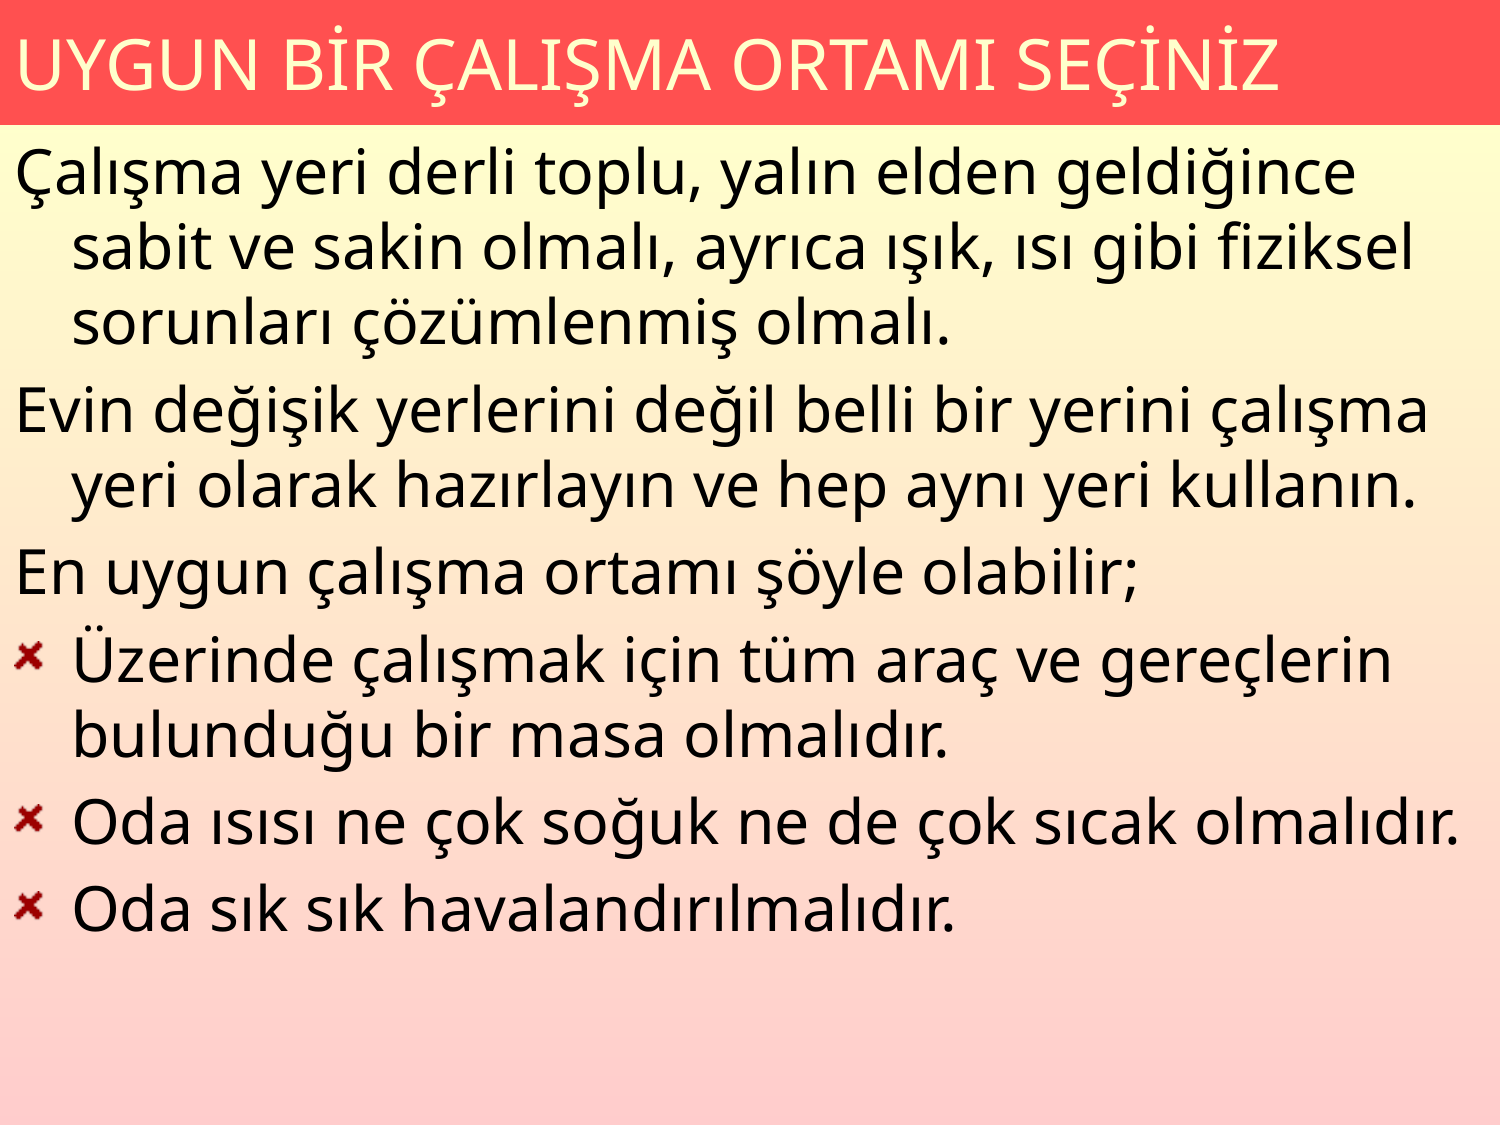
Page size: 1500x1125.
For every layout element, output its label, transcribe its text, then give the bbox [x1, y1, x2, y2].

picture [14, 891, 46, 923]
list Çalışma yeri derli toplu, yalın elden geldiğince sabit ve sakin olmalı, ayrıca ışık, ısı gibi fiziksel sorunları çözümlenmiş olmalı. Evin değişik yerlerini değil belli bir yerini çalışma yeri olarak hazırlayın ve hep aynı yeri kullanın. En uygun çalışma ortamı şöyle olabilir; Üzerinde çalışmak için tüm araç ve gereçlerin bulunduğu bir masa olmalıdır. Oda ısısı ne çok soğuk ne de çok sıcak olmalıdır. Oda sık sık havalandırılmalıdır. [0, 125, 1500, 1125]
picture [14, 641, 46, 673]
picture [14, 804, 46, 835]
title UYGUN BİR ÇALIŞMA ORTAMI SEÇİNİZ [0, 0, 1500, 125]
